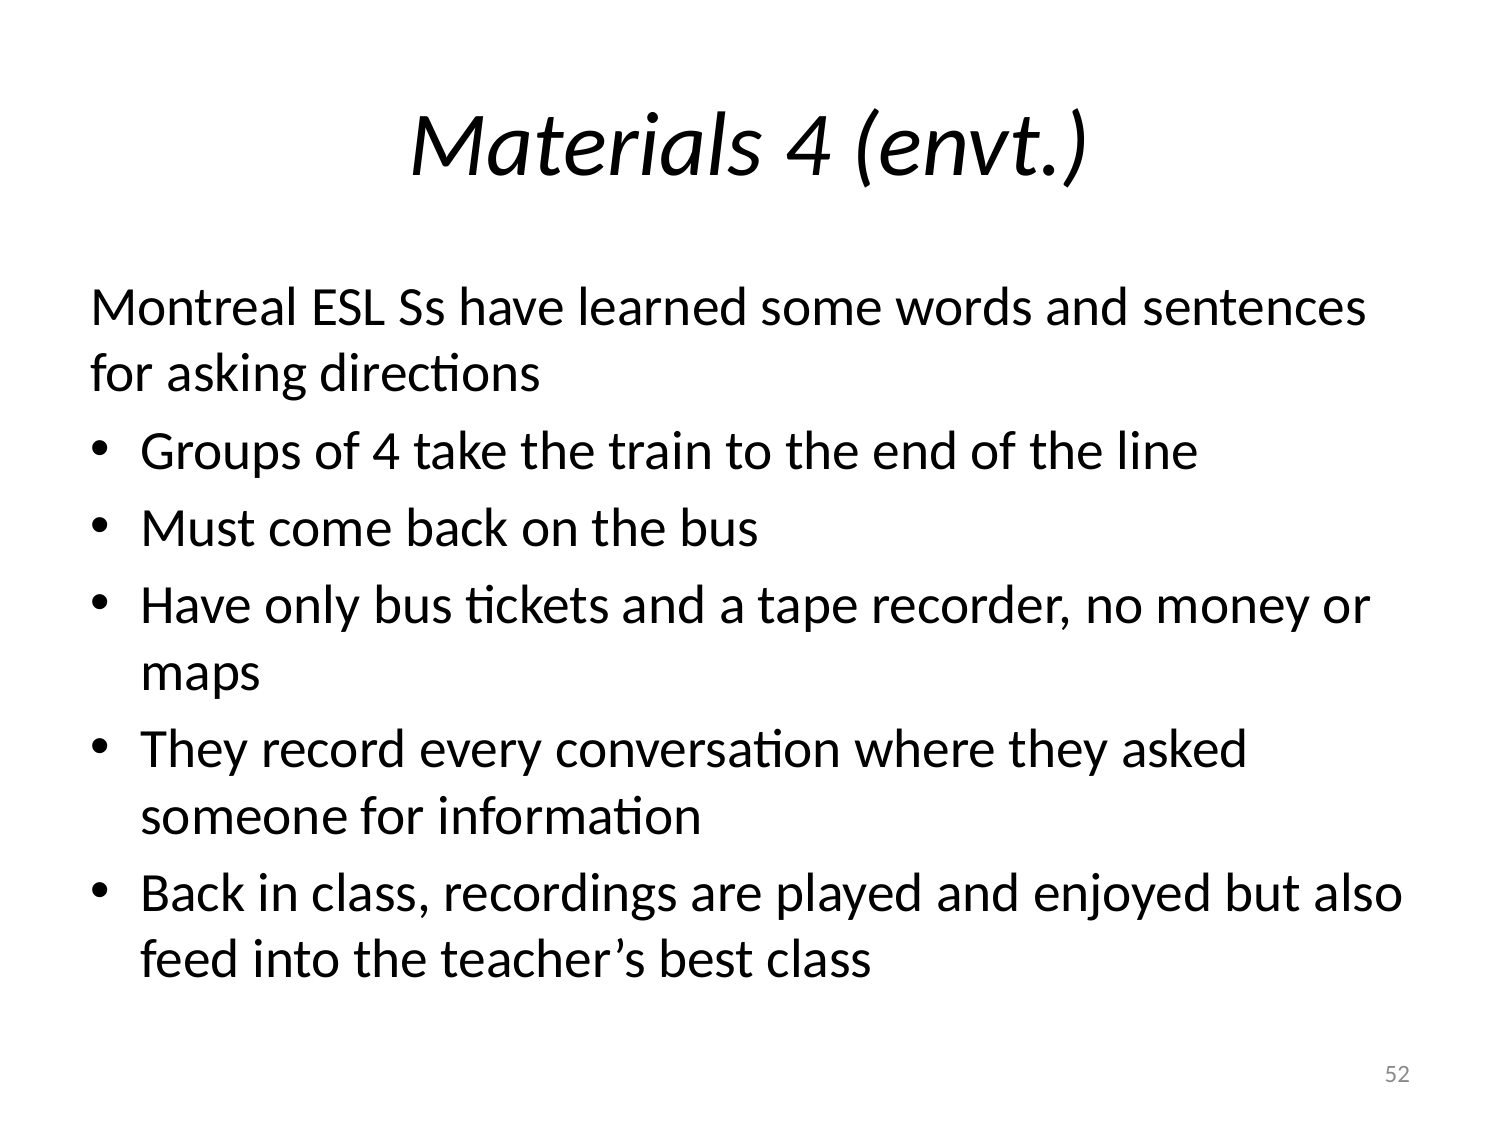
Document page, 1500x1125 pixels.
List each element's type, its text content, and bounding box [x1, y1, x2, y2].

list Montreal ESL Ss have learned some words and sentences for asking directions Groups of 4 take the train to the end of the line Must come back on the bus Have only bus tickets and a tape recorder, no money or maps They record every conversation where they asked someone for information Back in class, recordings are played and enjoyed but also feed into the teacher’s best class [75, 262, 1425, 1005]
slide_number 52 [1074, 1042, 1425, 1103]
title Materials 4 (envt.) [75, 45, 1425, 233]
